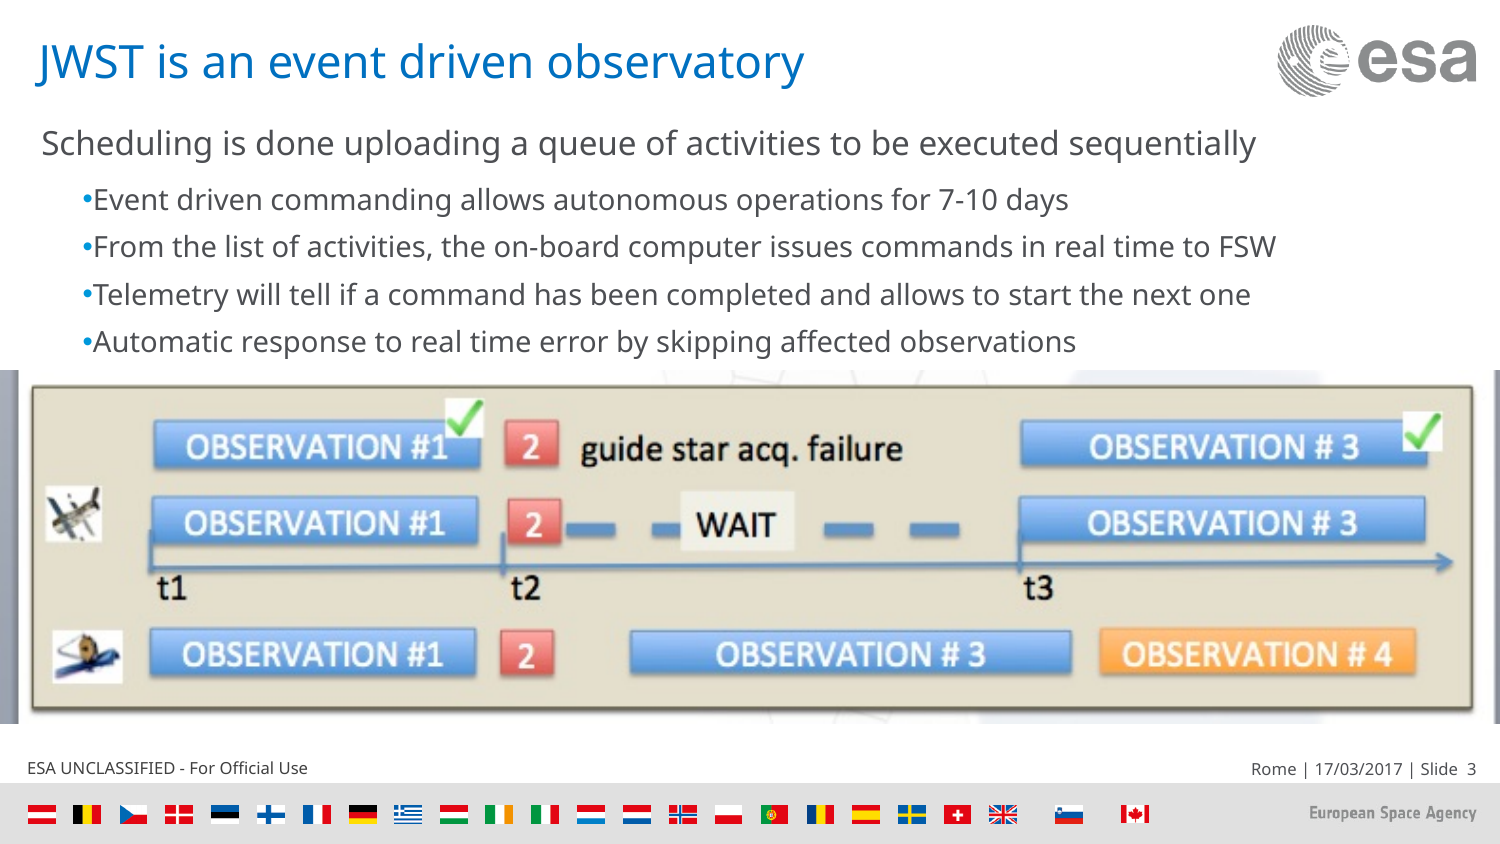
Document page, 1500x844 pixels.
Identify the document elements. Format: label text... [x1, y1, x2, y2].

picture [1277, 25, 1477, 109]
title JWST is an event driven observatory [23, 24, 1201, 96]
text_box Event driven commanding allows autonomous operations for 7-10 days From the list of activities, the on-board computer issues commands in real time to FSW Telemetry will tell if a command has been completed and allows to start the next one Automatic response to real time error by skipping affected observations [67, 166, 1500, 369]
picture [0, 370, 1500, 724]
list Scheduling is done uploading a queue of activities to be executed sequentially [26, 107, 1462, 368]
picture [0, 783, 1500, 844]
